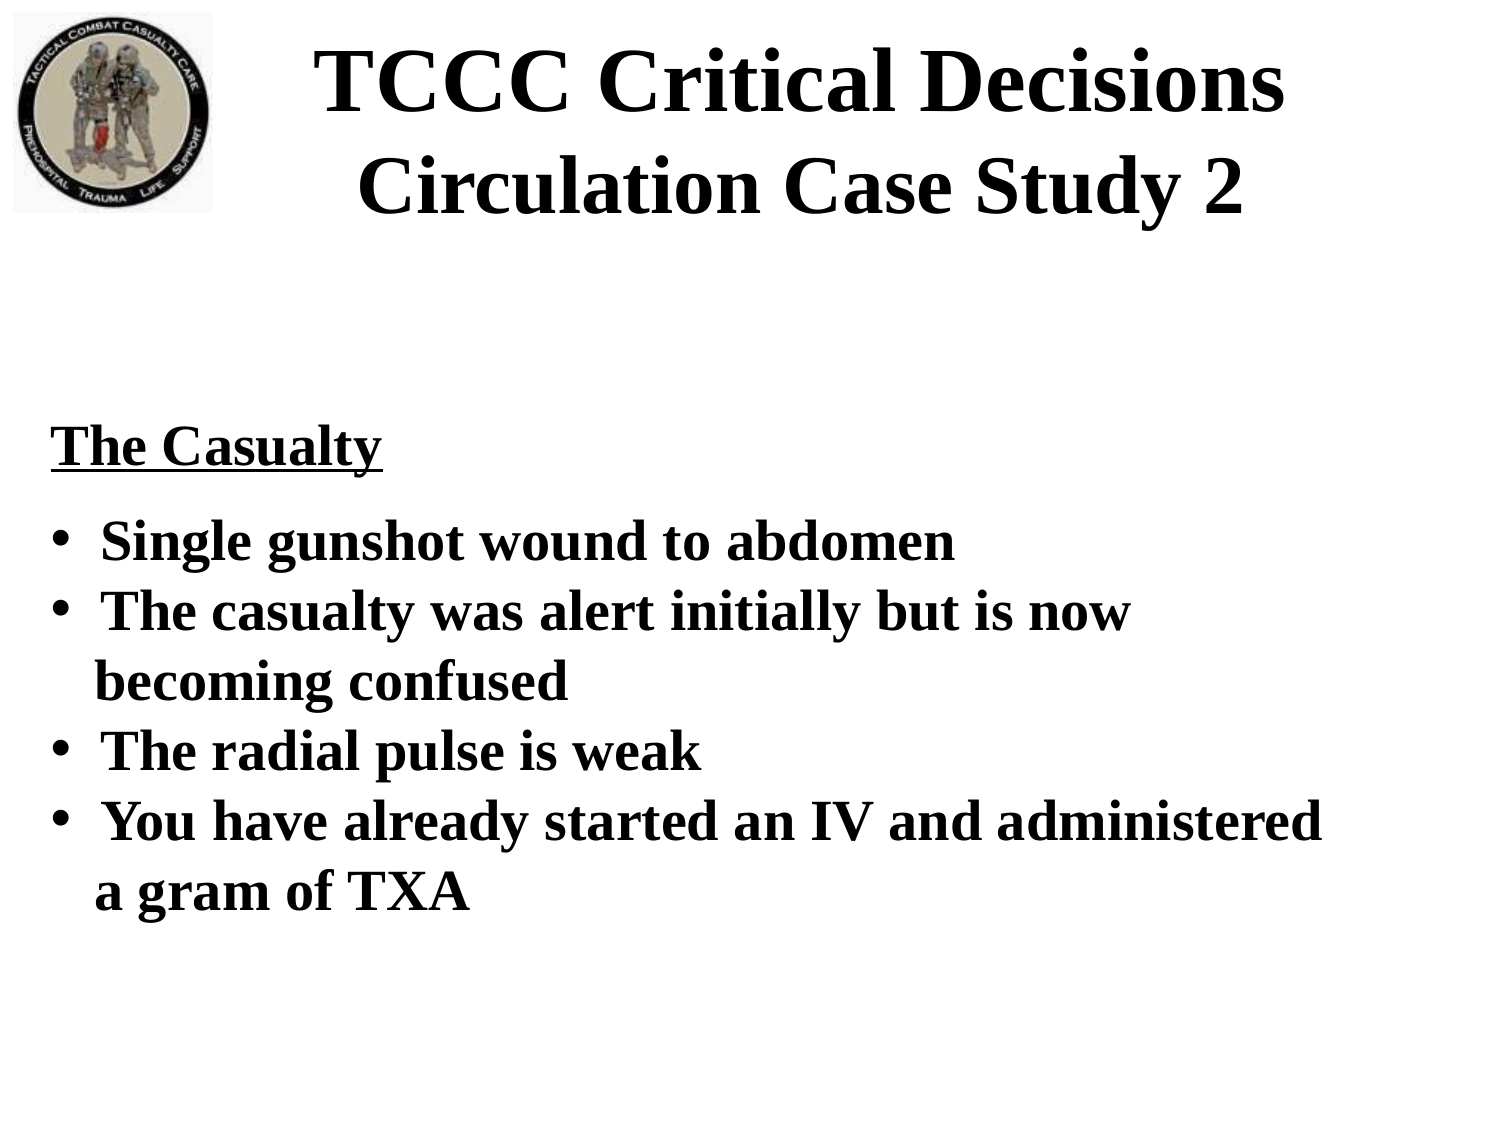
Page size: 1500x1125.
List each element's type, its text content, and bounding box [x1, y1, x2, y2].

text_box TCCC Critical Decisions Circulation Case Study 2 [298, 12, 1303, 348]
picture [13, 12, 213, 213]
text_box The Casualty Single gunshot wound to abdomen The casualty was alert initially but is now becoming confused The radial pulse is weak You have already started an IV and administered a gram of TXA [35, 399, 1354, 1000]
